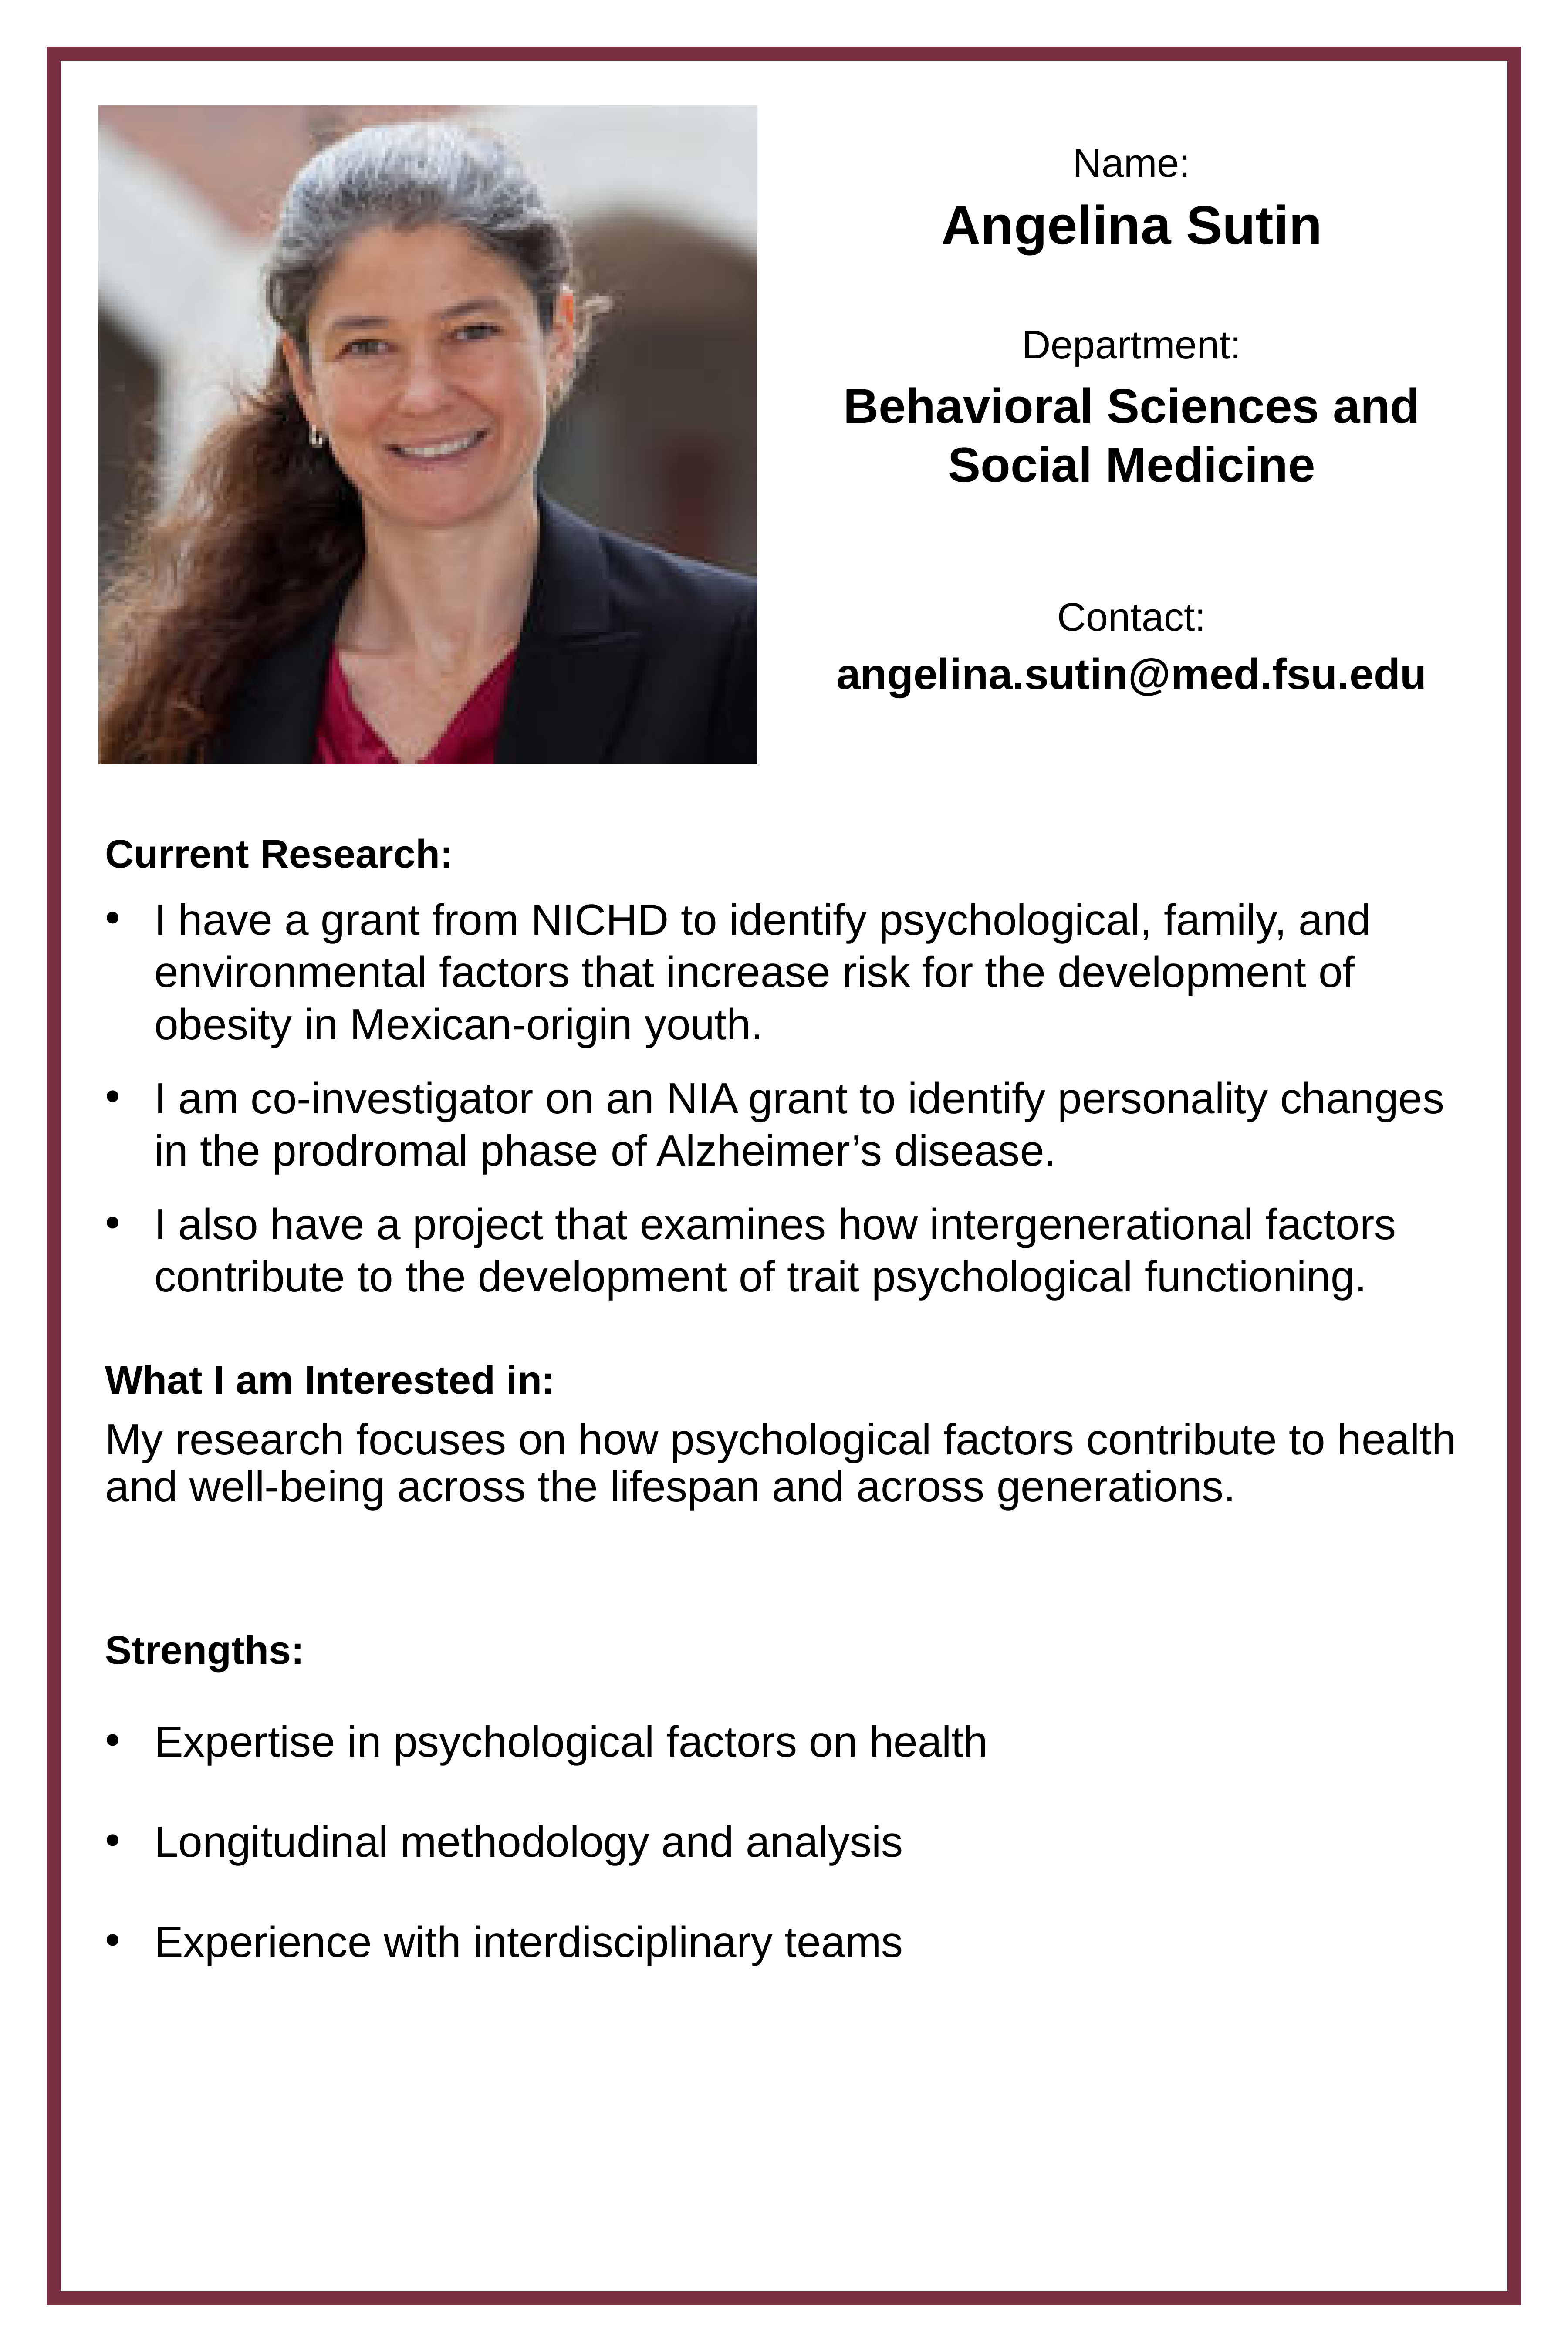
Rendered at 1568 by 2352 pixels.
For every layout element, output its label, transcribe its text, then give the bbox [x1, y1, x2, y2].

list Behavioral Sciences and Social Medicine [769, 371, 1495, 517]
list My research focuses on how psychological factors contribute to health and well-being across the lifespan and across generations. [98, 1414, 1475, 1554]
picture [98, 105, 757, 764]
list angelina.sutin@med.fsu.edu [769, 642, 1495, 720]
list I have a grant from NICHD to identify psychological, family, and environmental factors that increase risk for the development of obesity in Mexican-origin youth. I am co-investigator on an NIA grant to identify personality changes in the prodromal phase of Alzheimer’s disease. I also have a project that examines how intergenerational factors contribute to the development of trait psychological functioning. [98, 888, 1475, 1305]
list Expertise in psychological factors on health Longitudinal methodology and analysis Experience with interdisciplinary teams [98, 1684, 1475, 2241]
list Angelina Sutin [769, 193, 1495, 265]
